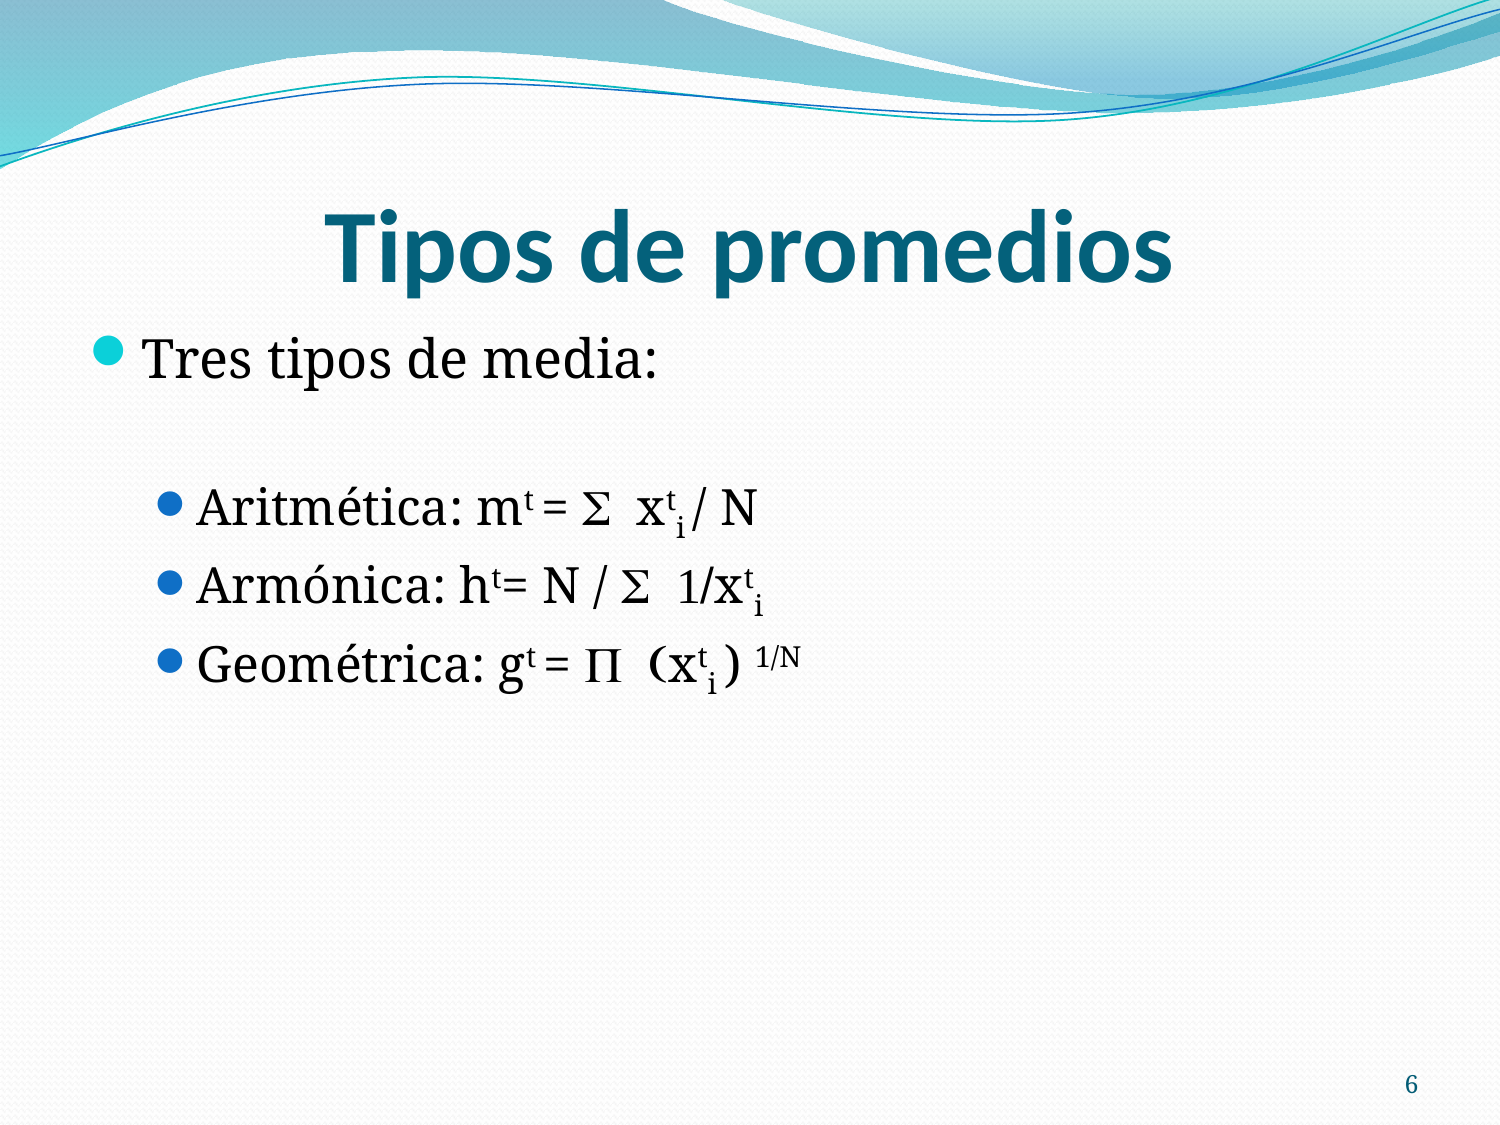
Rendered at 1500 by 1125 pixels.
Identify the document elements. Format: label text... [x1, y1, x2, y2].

slide_number 6 [1299, 1042, 1425, 1103]
title Tipos de promedios [75, 115, 1425, 303]
list Tres tipos de media: Aritmética: mt = S xti / N Armónica: ht= N / S 1/xti Geométrica: gt = P (xti ) 1/N [75, 317, 1425, 1038]
